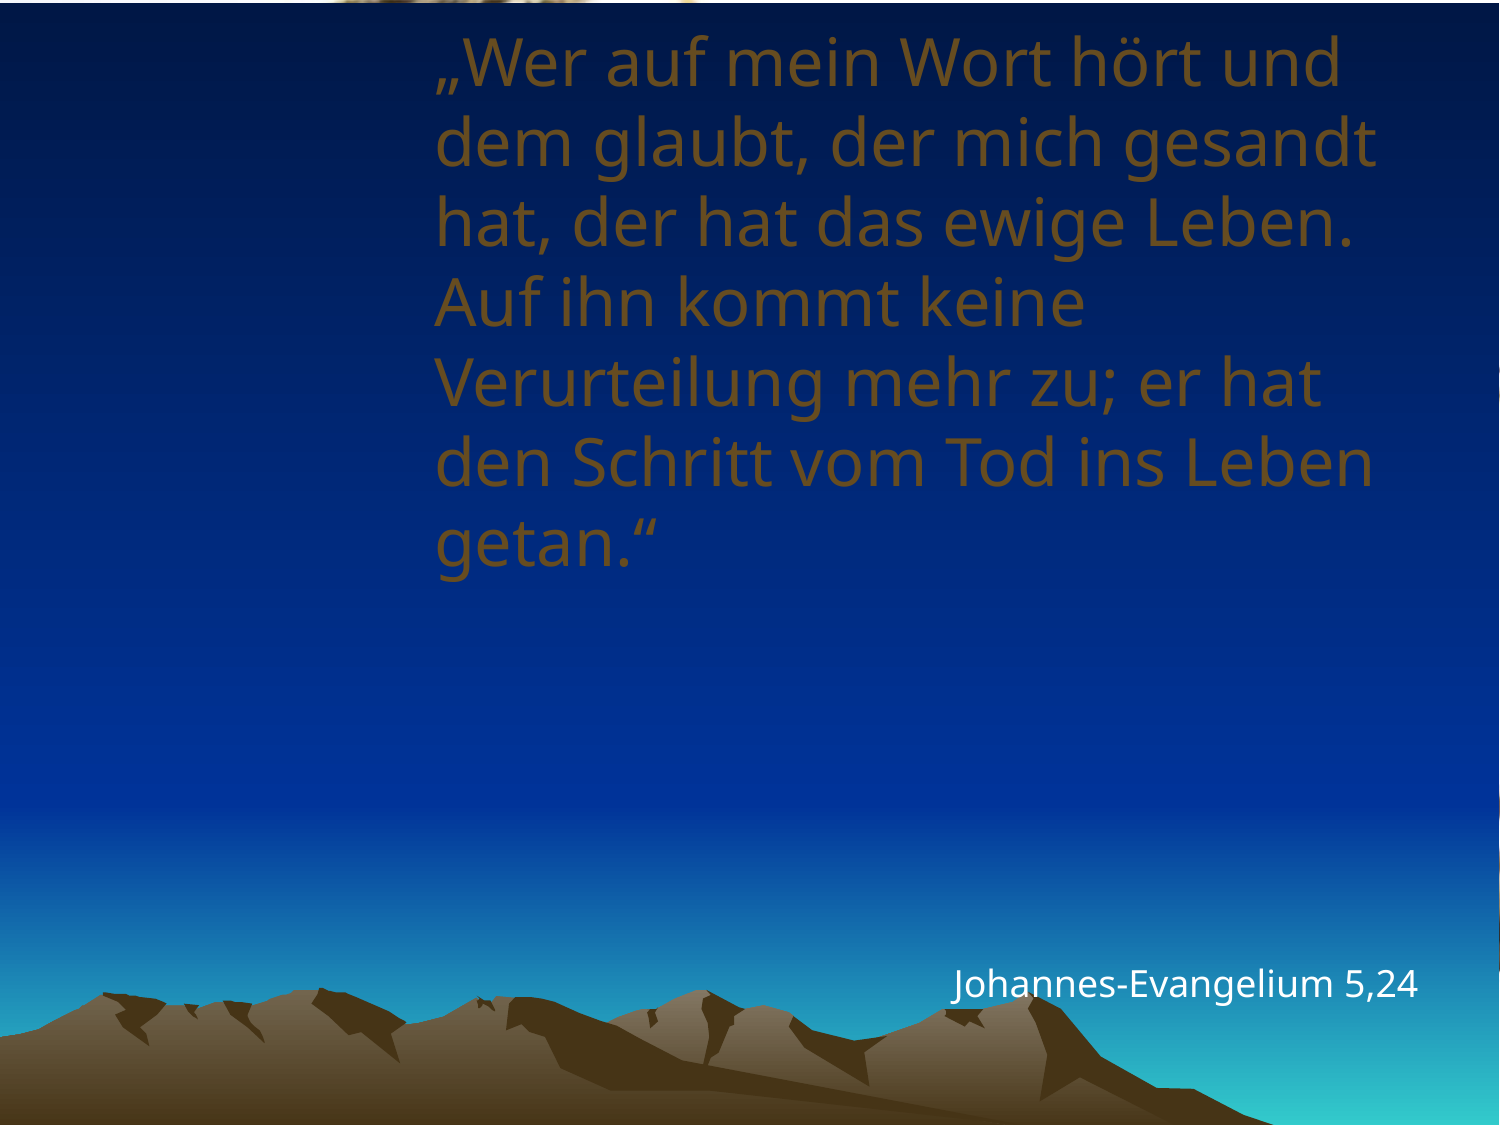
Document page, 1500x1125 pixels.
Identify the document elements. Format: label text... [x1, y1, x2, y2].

picture [0, 0, 1500, 1125]
subtitle Johannes-Evangelium 5,24 [383, 952, 1434, 1125]
title „Wer auf mein Wort hört und dem glaubt, der mich gesandt hat, der hat das ewige Leben. Auf ihn kommt keine Verurteilung mehr zu; er hat den Schritt vom Tod ins Leben getan.“ [419, 12, 1471, 587]
